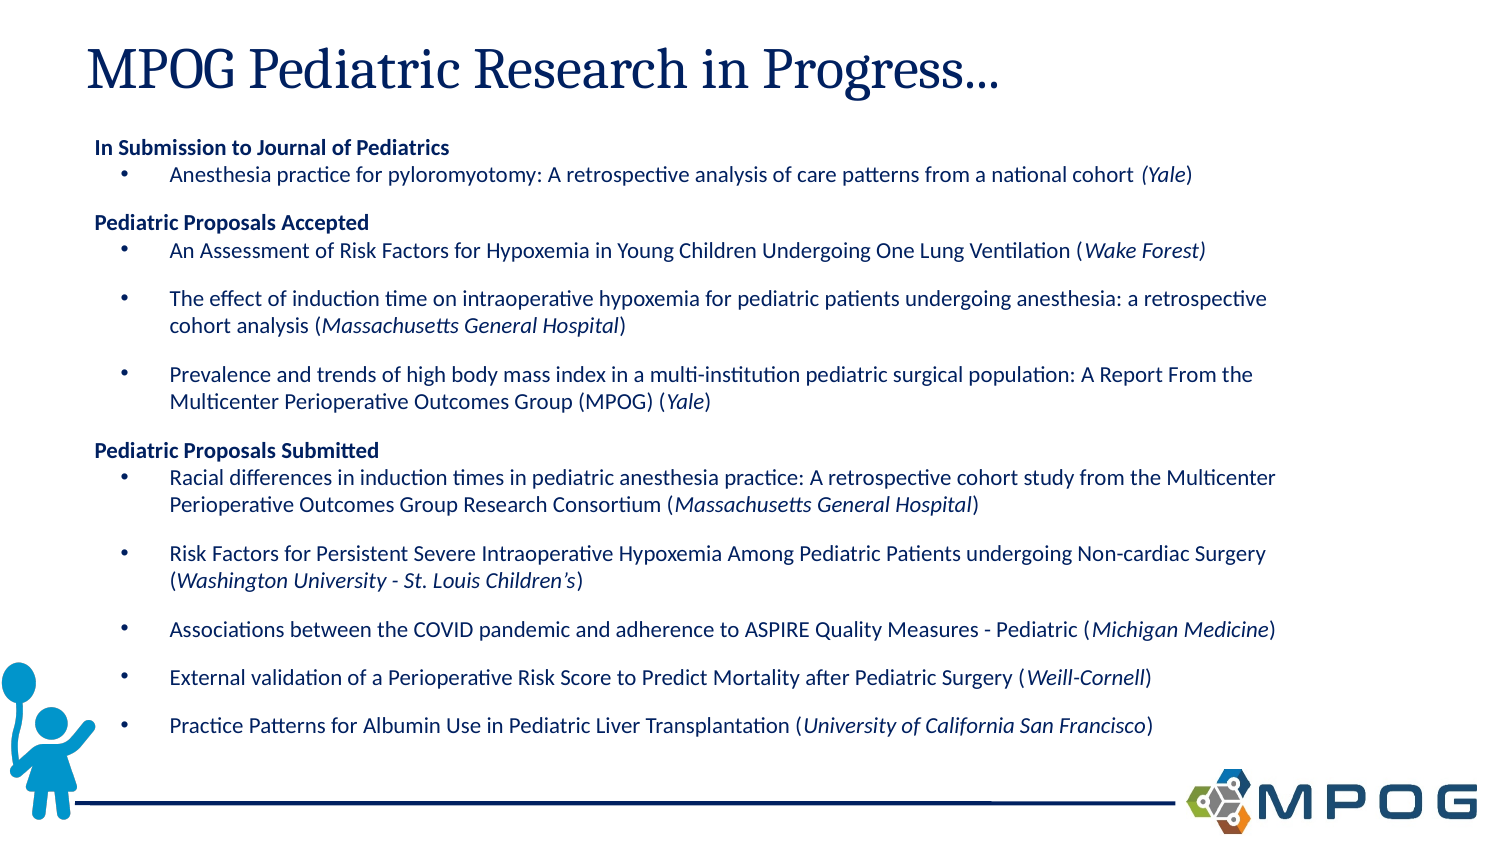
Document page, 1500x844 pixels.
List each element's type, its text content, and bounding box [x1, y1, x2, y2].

list In Submission to Journal of Pediatrics Anesthesia practice for pyloromyotomy: A retrospective analysis of care patterns from a national cohort (Yale) Pediatric Proposals Accepted An Assessment of Risk Factors for Hypoxemia in Young Children Undergoing One Lung Ventilation (Wake Forest) The effect of induction time on intraoperative hypoxemia for pediatric patients undergoing anesthesia: a retrospective cohort analysis (Massachusetts General Hospital) Prevalence and trends of high body mass index in a multi-institution pediatric surgical population: A Report From the Multicenter Perioperative Outcomes Group (MPOG) (Yale) Pediatric Proposals Submitted Racial differences in induction times in pediatric anesthesia practice: A retrospective cohort study from the Multicenter Perioperative Outcomes Group Research Consortium (Massachusetts General Hospital) Risk Factors for Persistent Severe Intraoperative Hypoxemia Among Pediatric Patients undergoing Non-cardiac Surgery (Washington University - St. Louis Children’s) Associations between the COVID pandemic and adherence to ASPIRE Quality Measures - Pediatric (Michigan Medicine) External validation of a Perioperative Risk Score to Predict Mortality after Pediatric Surgery (Weill-Cornell) Practice Patterns for Albumin Use in Pediatric Liver Transplantation (University of California San Francisco) [83, 95, 1317, 844]
picture [1317, 769, 1477, 837]
title MPOG Pediatric Research in Progress... [75, 41, 1425, 106]
picture [0, 621, 169, 844]
